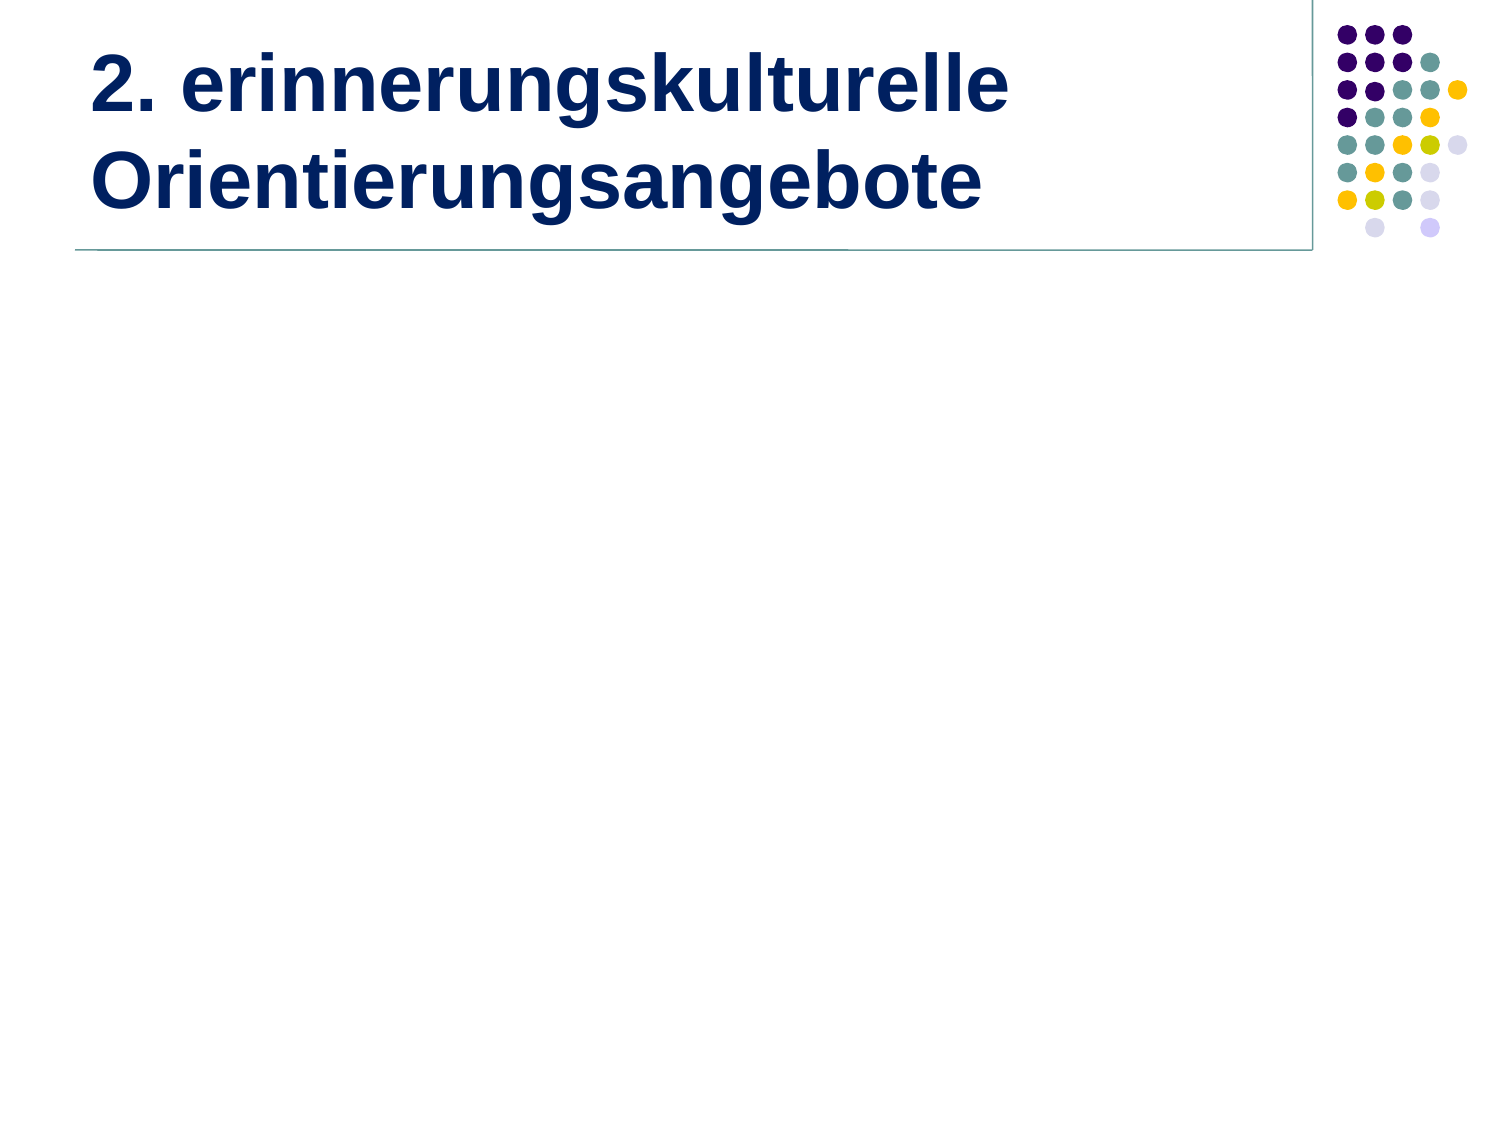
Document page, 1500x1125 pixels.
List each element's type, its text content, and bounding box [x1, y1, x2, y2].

title 2. erinnerungskulturelle Orientierungsangebote [74, 19, 1313, 233]
